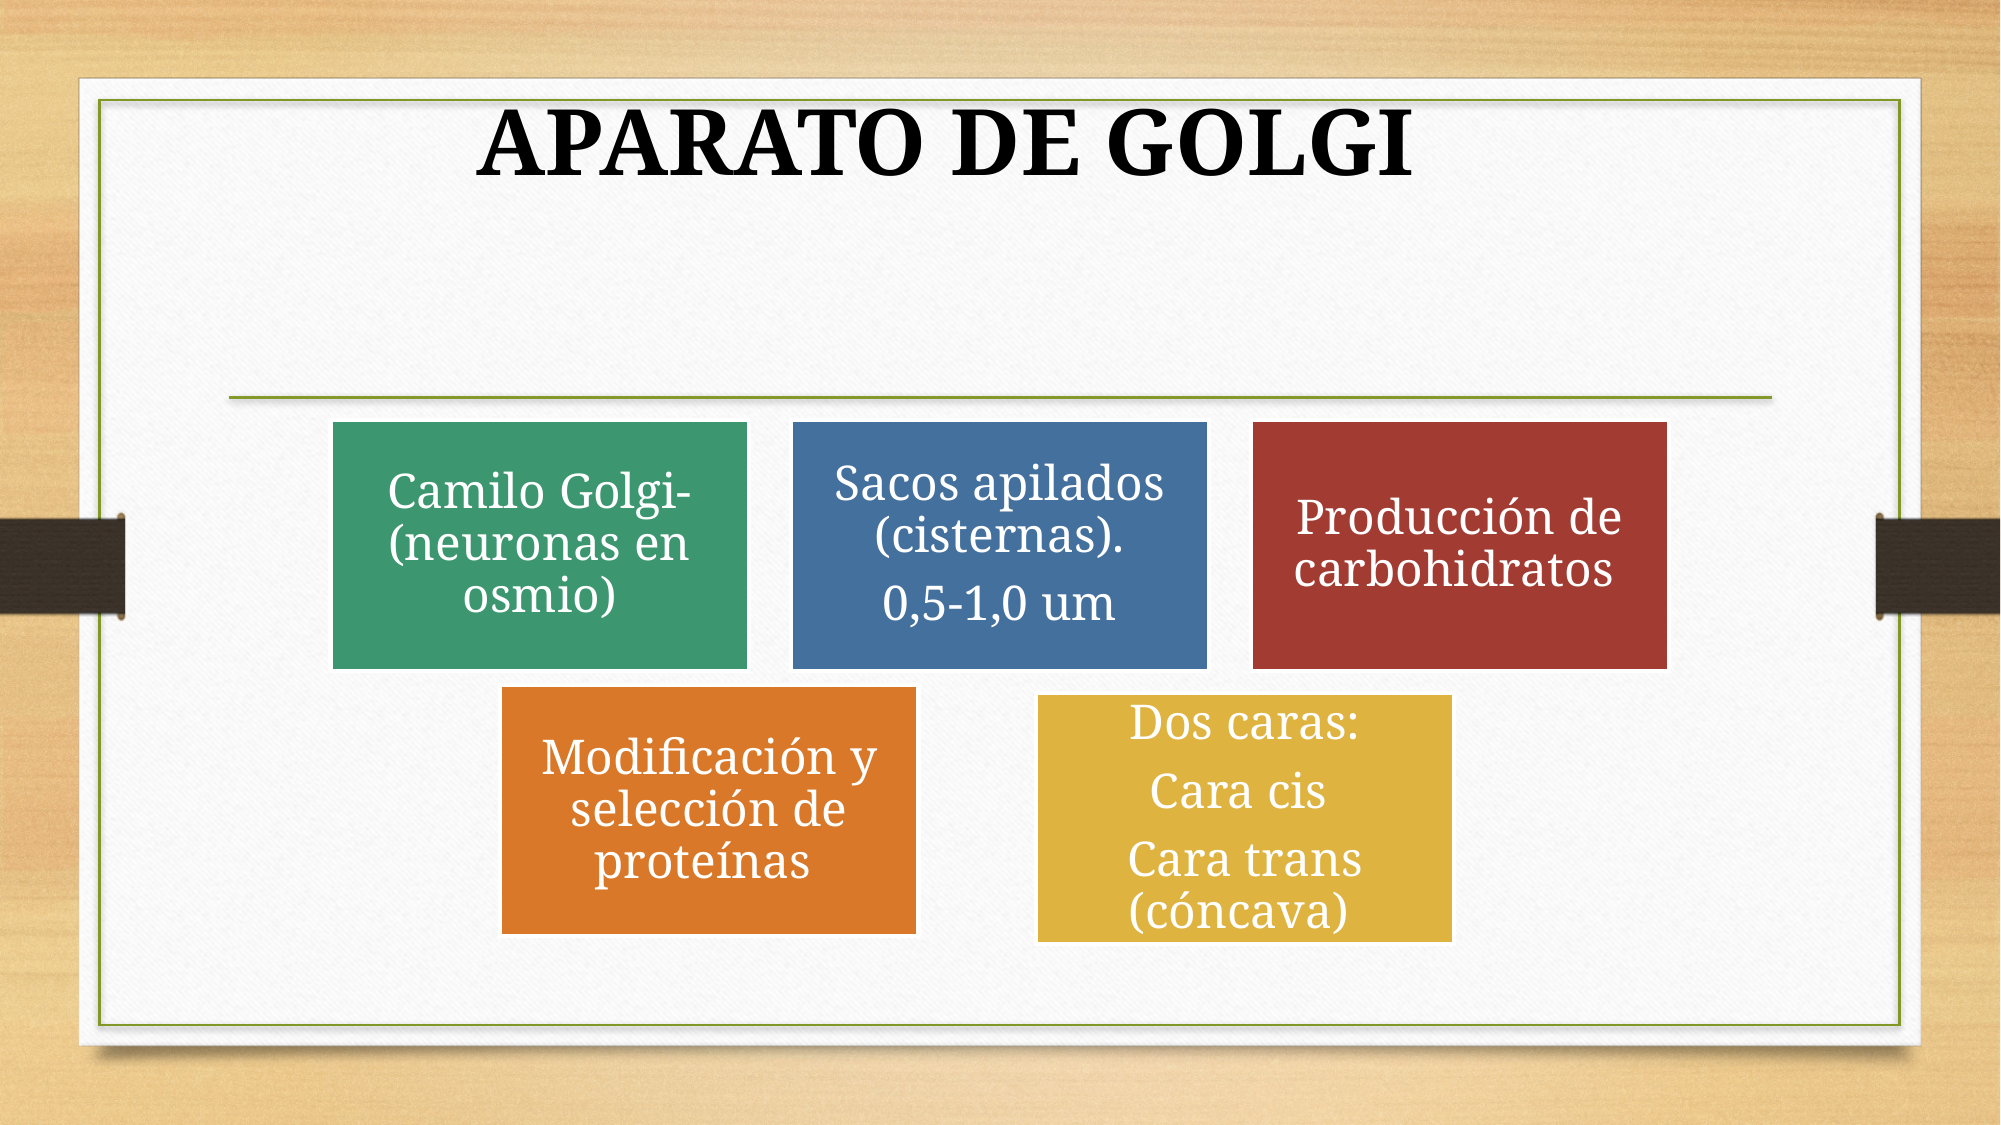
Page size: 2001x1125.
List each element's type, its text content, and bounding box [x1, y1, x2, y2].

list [212, 419, 1788, 964]
title APARATO DE GOLGI [170, 32, 1746, 247]
picture [0, 0, 2001, 1125]
